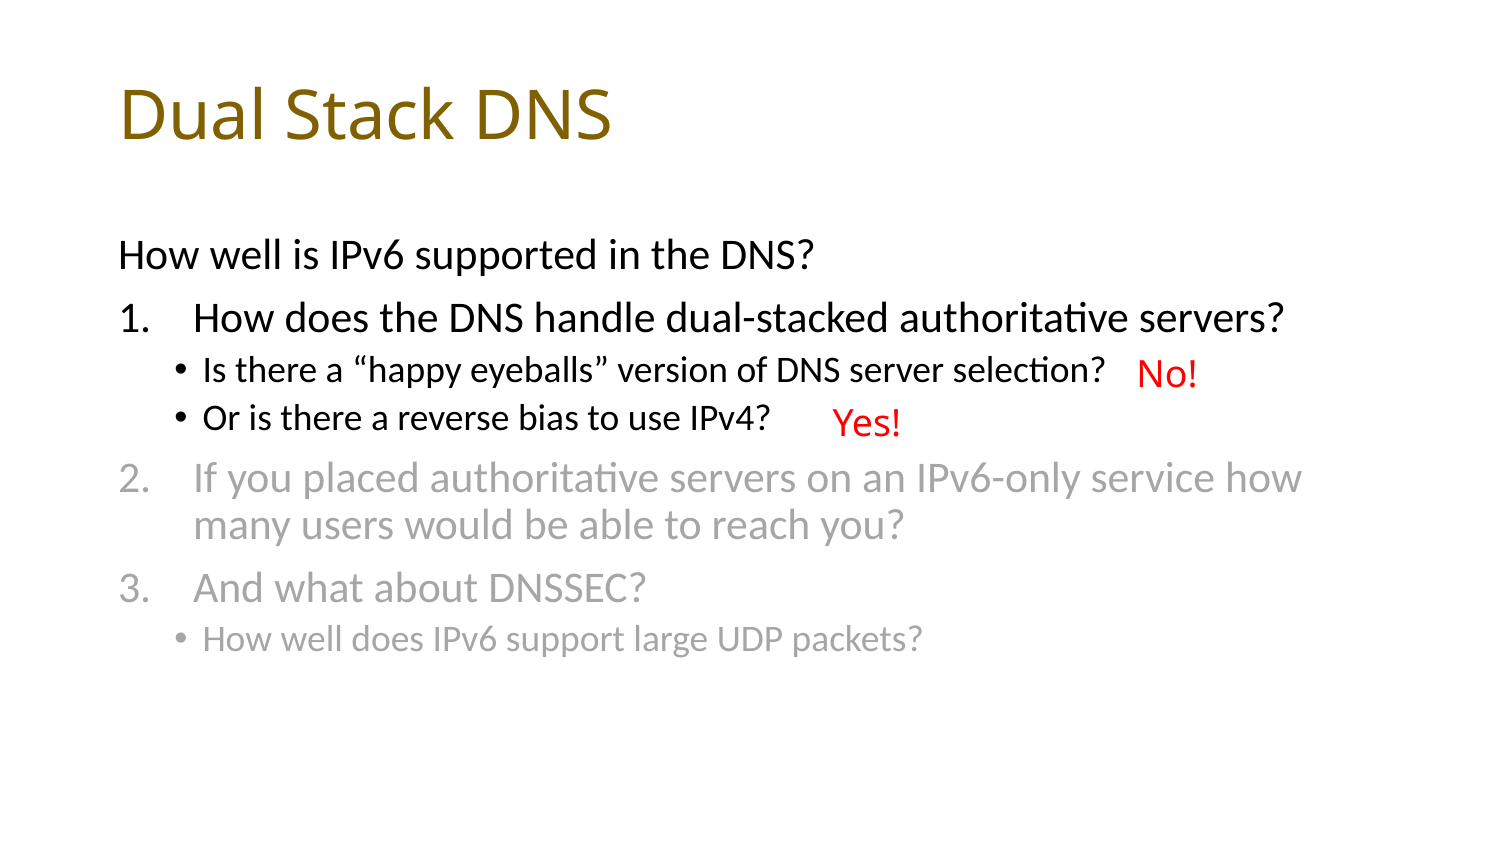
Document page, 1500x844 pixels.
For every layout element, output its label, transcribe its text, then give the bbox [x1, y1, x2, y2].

list How well is IPv6 supported in the DNS? How does the DNS handle dual-stacked authoritative servers? Is there a “happy eyeballs” version of DNS server selection? Or is there a reverse bias to use IPv4? If you placed authoritative servers on an IPv6-only service how many users would be able to reach you? And what about DNSSEC? How well does IPv6 support large UDP packets? [103, 224, 1397, 760]
text_box No! [1121, 342, 1213, 403]
title Dual Stack DNS [103, 35, 1397, 199]
text_box Yes! [818, 391, 917, 452]
